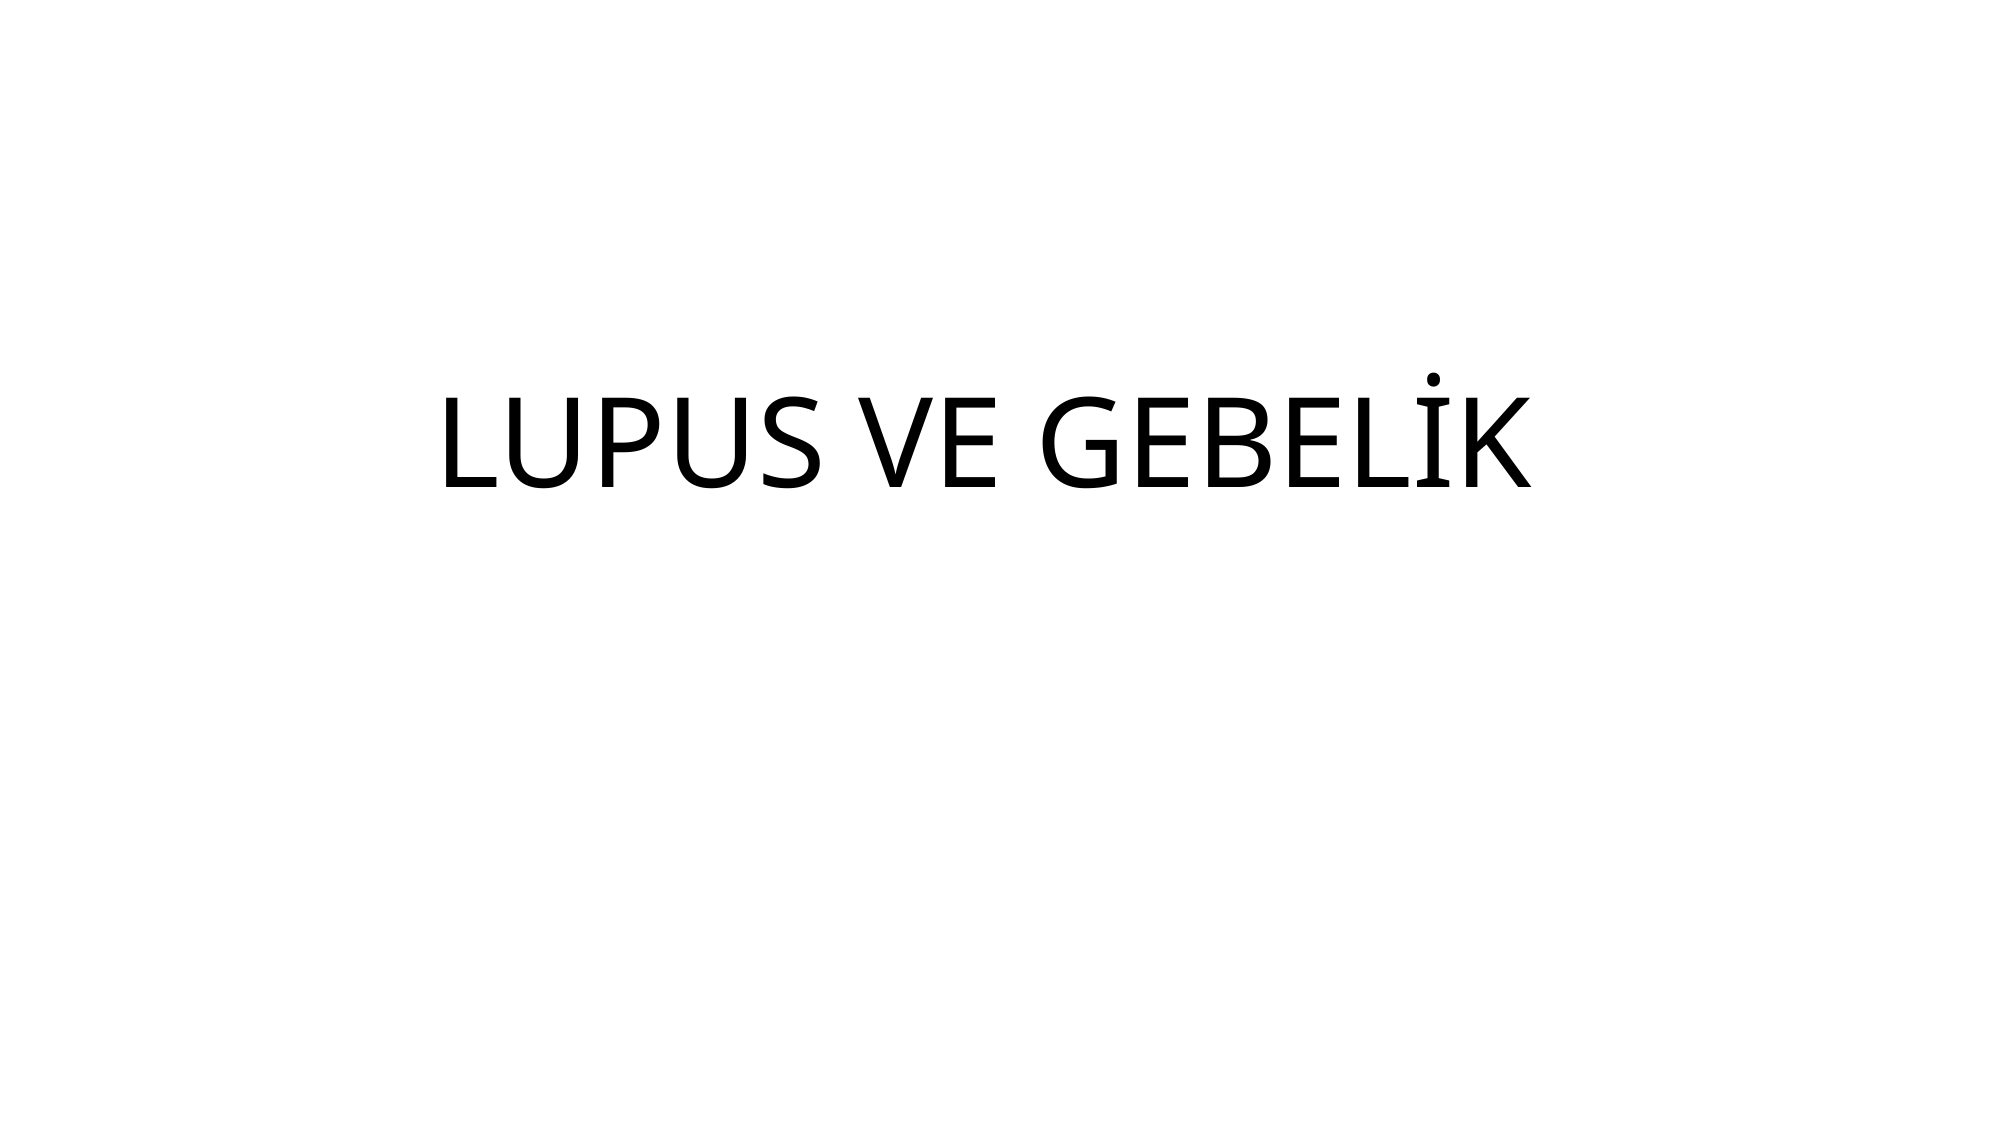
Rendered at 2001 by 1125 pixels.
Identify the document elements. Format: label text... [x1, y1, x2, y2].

title LUPUS VE GEBELİK [121, 256, 1847, 523]
